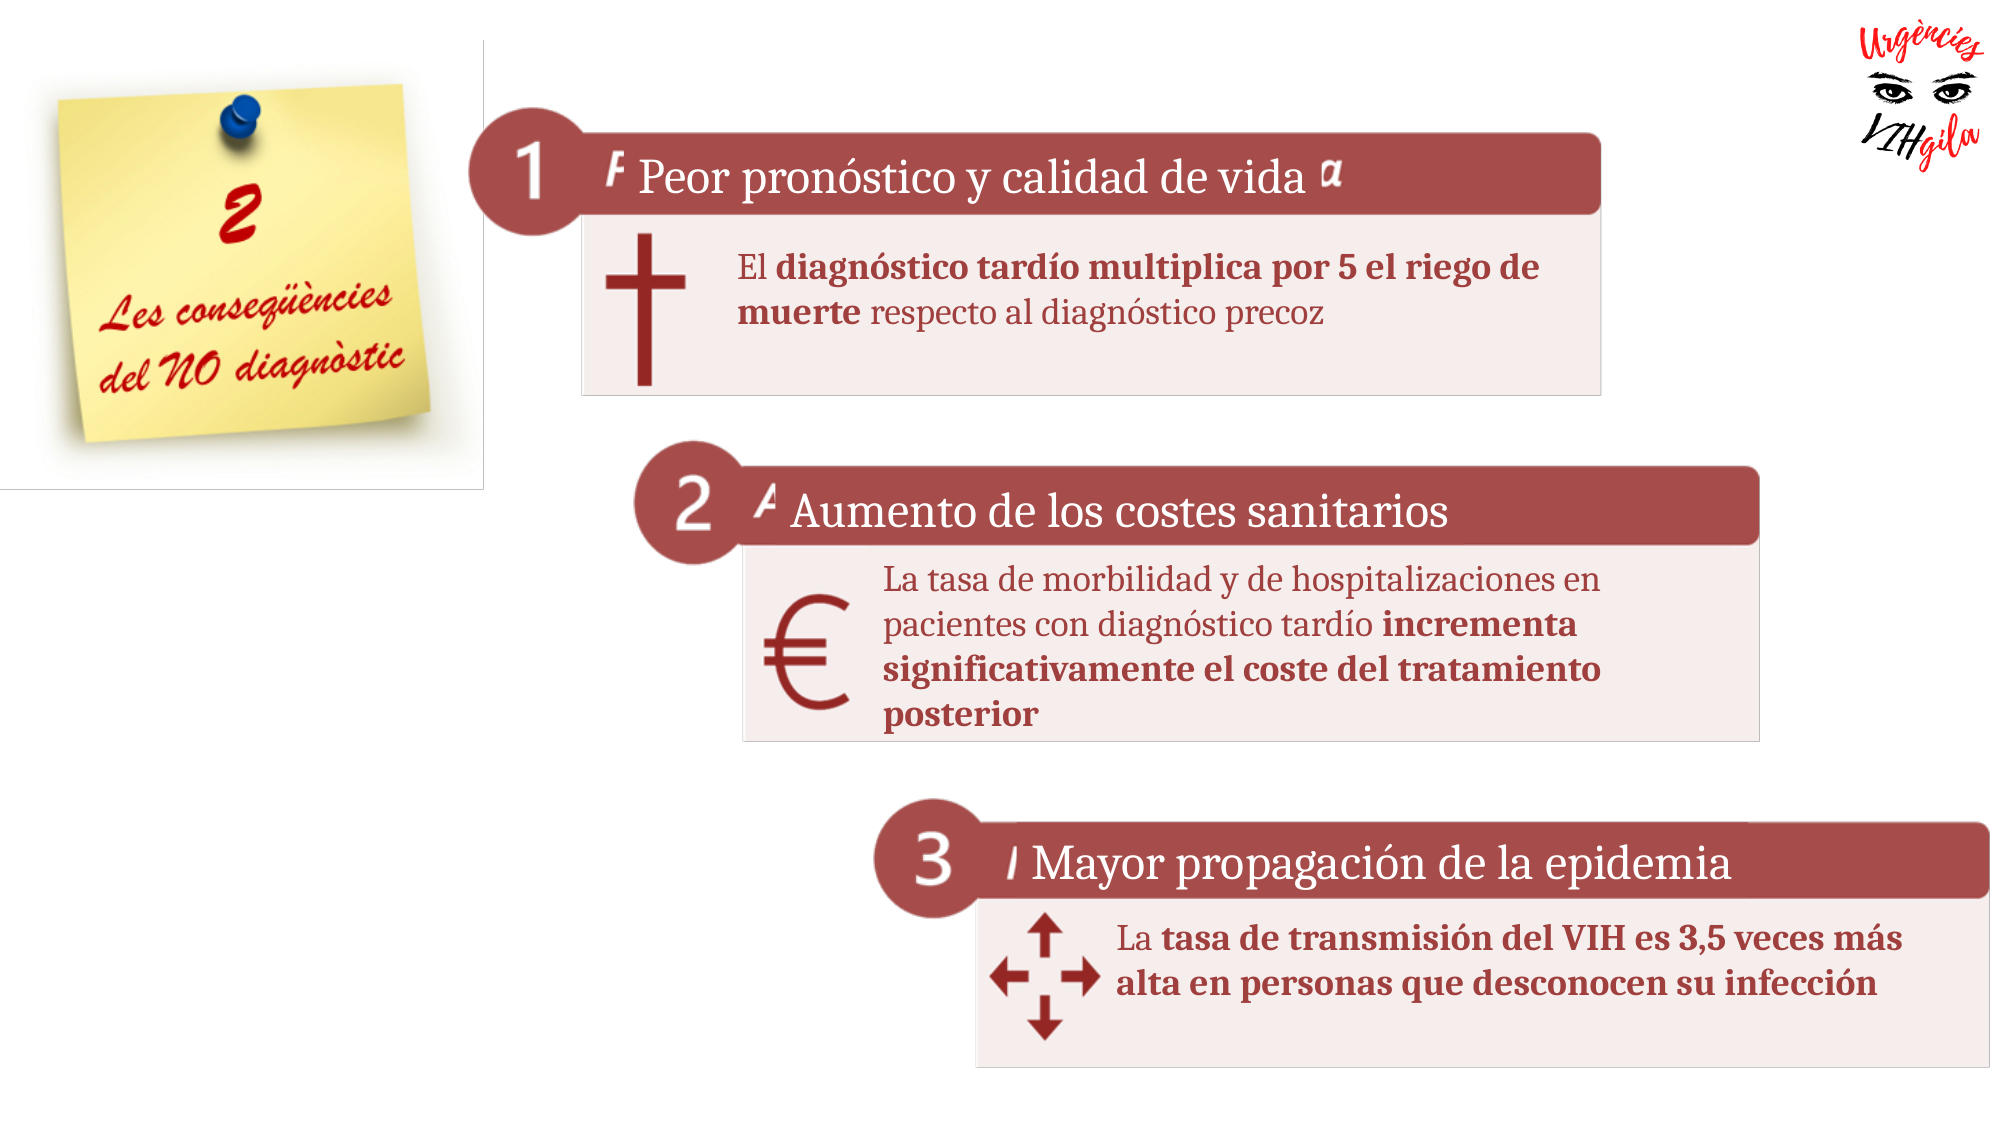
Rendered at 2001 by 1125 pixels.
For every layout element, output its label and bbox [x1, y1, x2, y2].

picture [1856, 14, 1986, 175]
text_box [0, 40, 2000, 1085]
